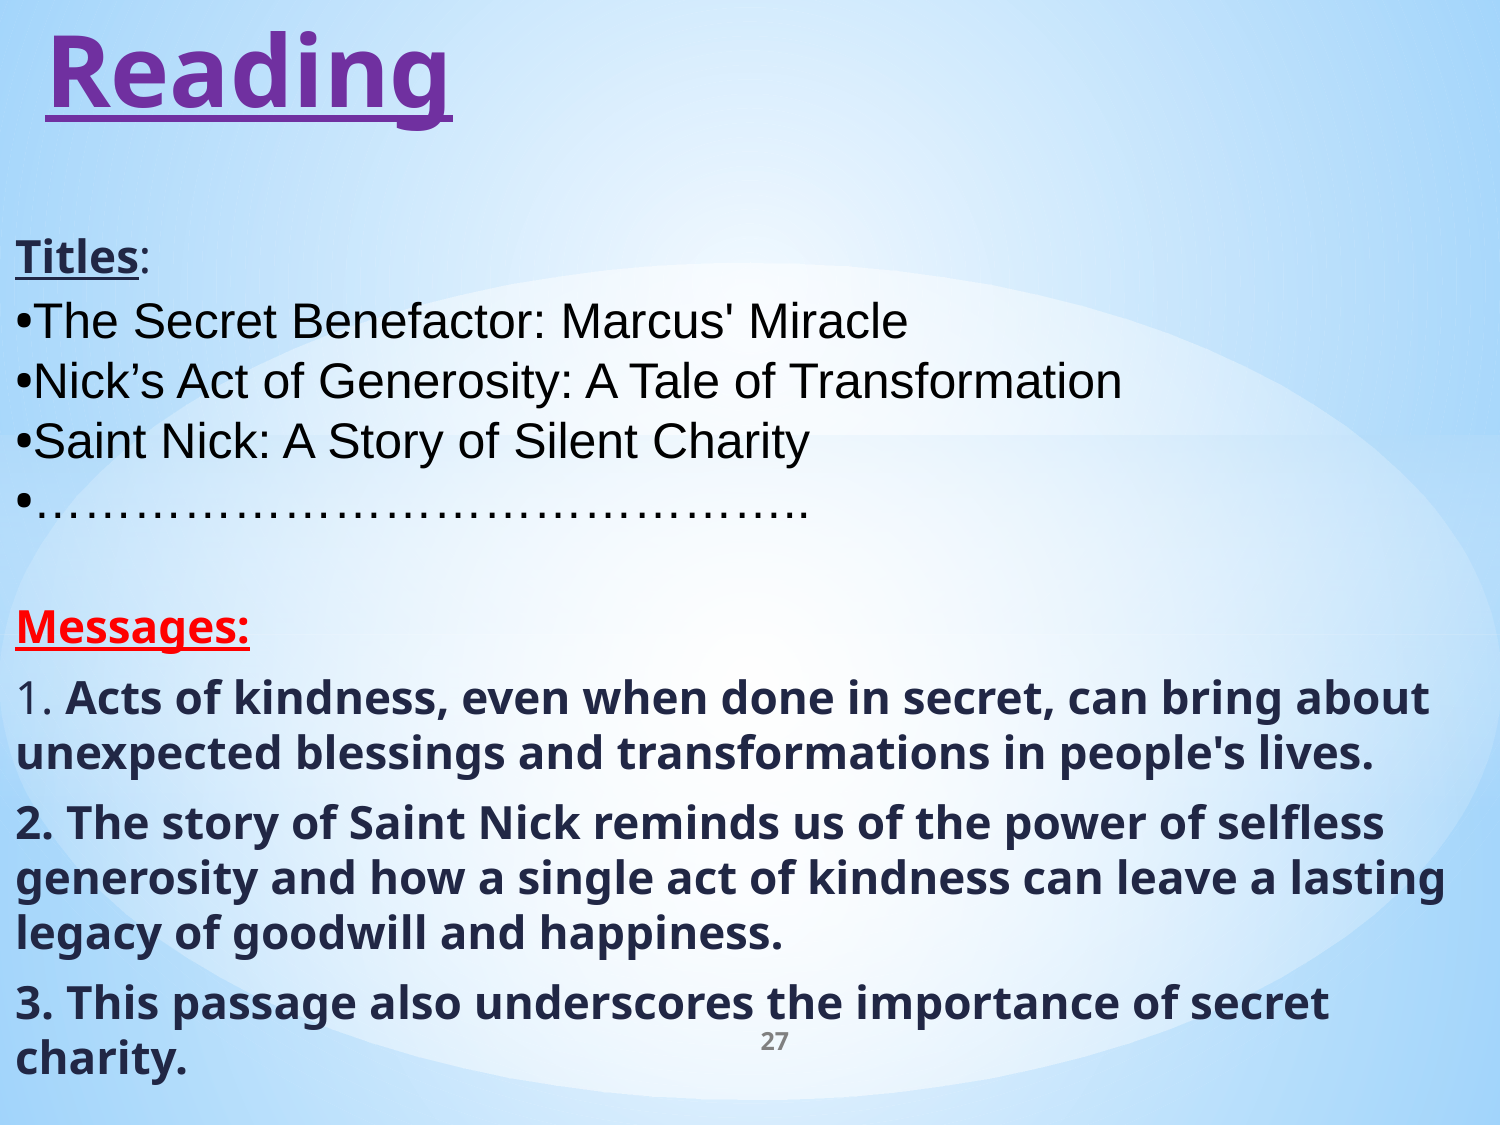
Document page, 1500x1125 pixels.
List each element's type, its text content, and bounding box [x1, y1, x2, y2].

title Reading [0, 0, 1488, 163]
subtitle Titles: The Secret Benefactor: Marcus' Miracle Nick’s Act of Generosity: A Tale of Transformation Saint Nick: A Story of Silent Charity ……………………………………….. Messages: 1. Acts of kindness, even when done in secret, can bring about unexpected blessings and transformations in people's lives. 2. The story of Saint Nick reminds us of the power of selfless generosity and how a single act of kindness can leave a lasting legacy of goodwill and happiness. 3. This passage also underscores the importance of secret charity. [0, 163, 1488, 1113]
slide_number 27 [624, 1012, 925, 1073]
